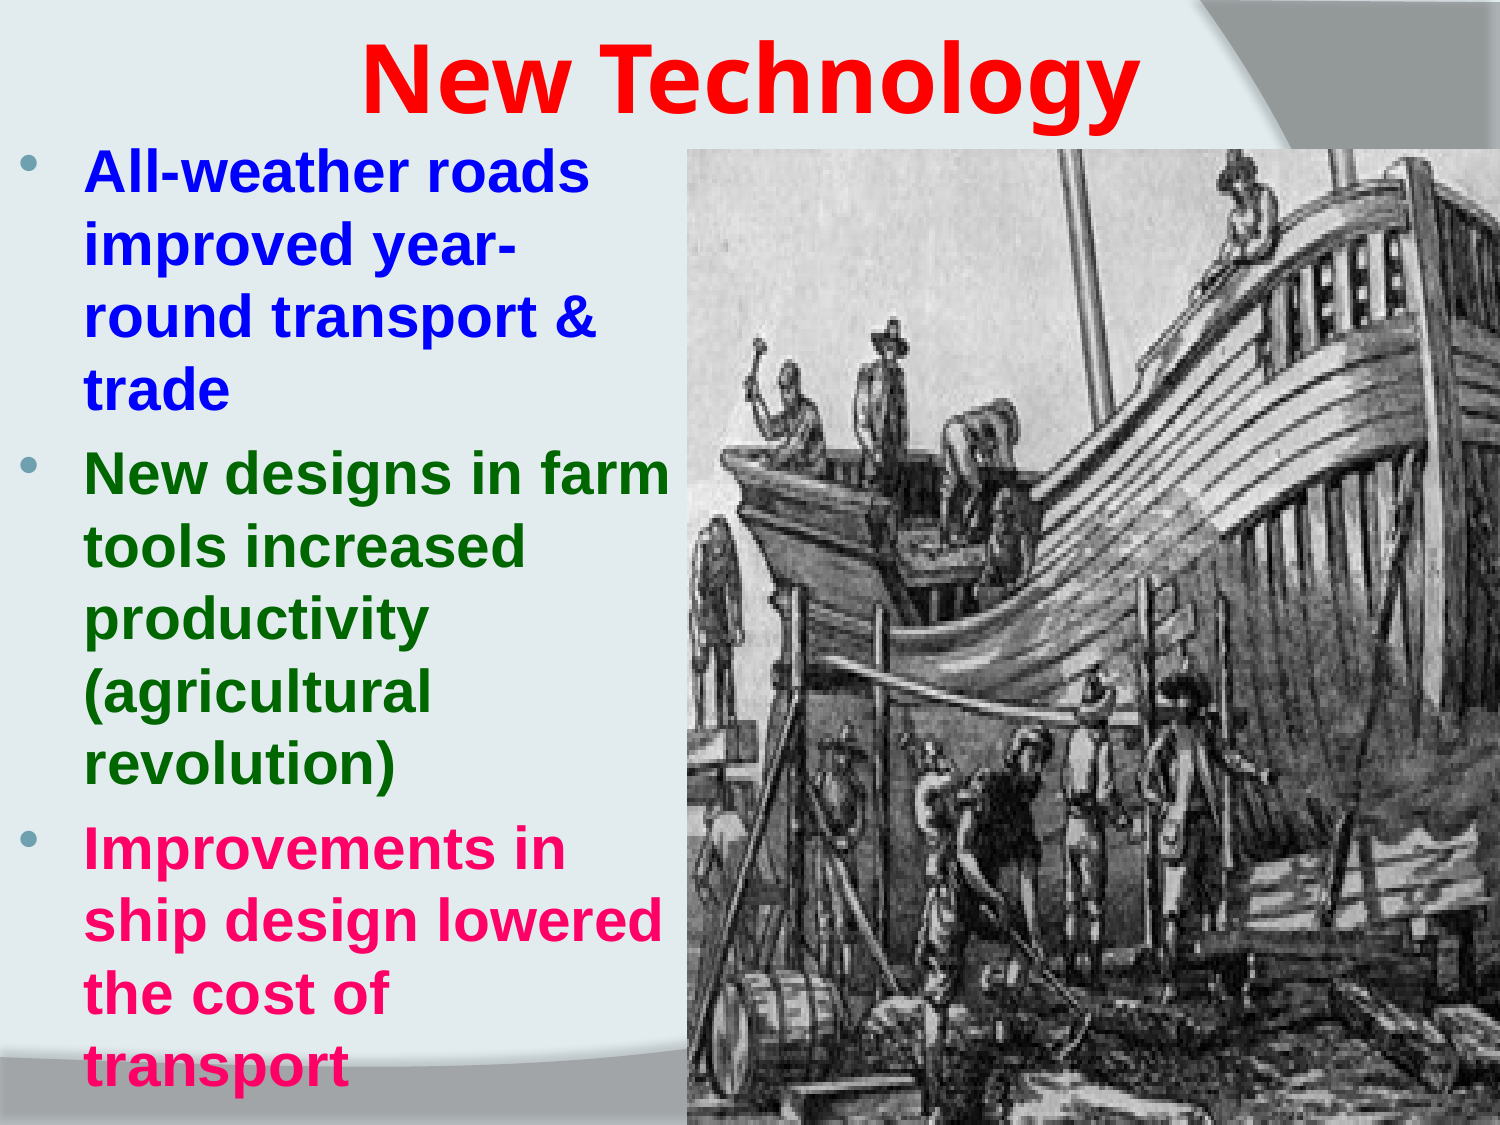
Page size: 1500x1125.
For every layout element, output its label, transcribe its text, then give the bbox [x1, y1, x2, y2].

list All-weather roads improved year-round transport & trade New designs in farm tools increased productivity (agricultural revolution) Improvements in ship design lowered the cost of transport [0, 125, 688, 1125]
title New Technology [0, 0, 1500, 139]
picture [687, 149, 1500, 1125]
